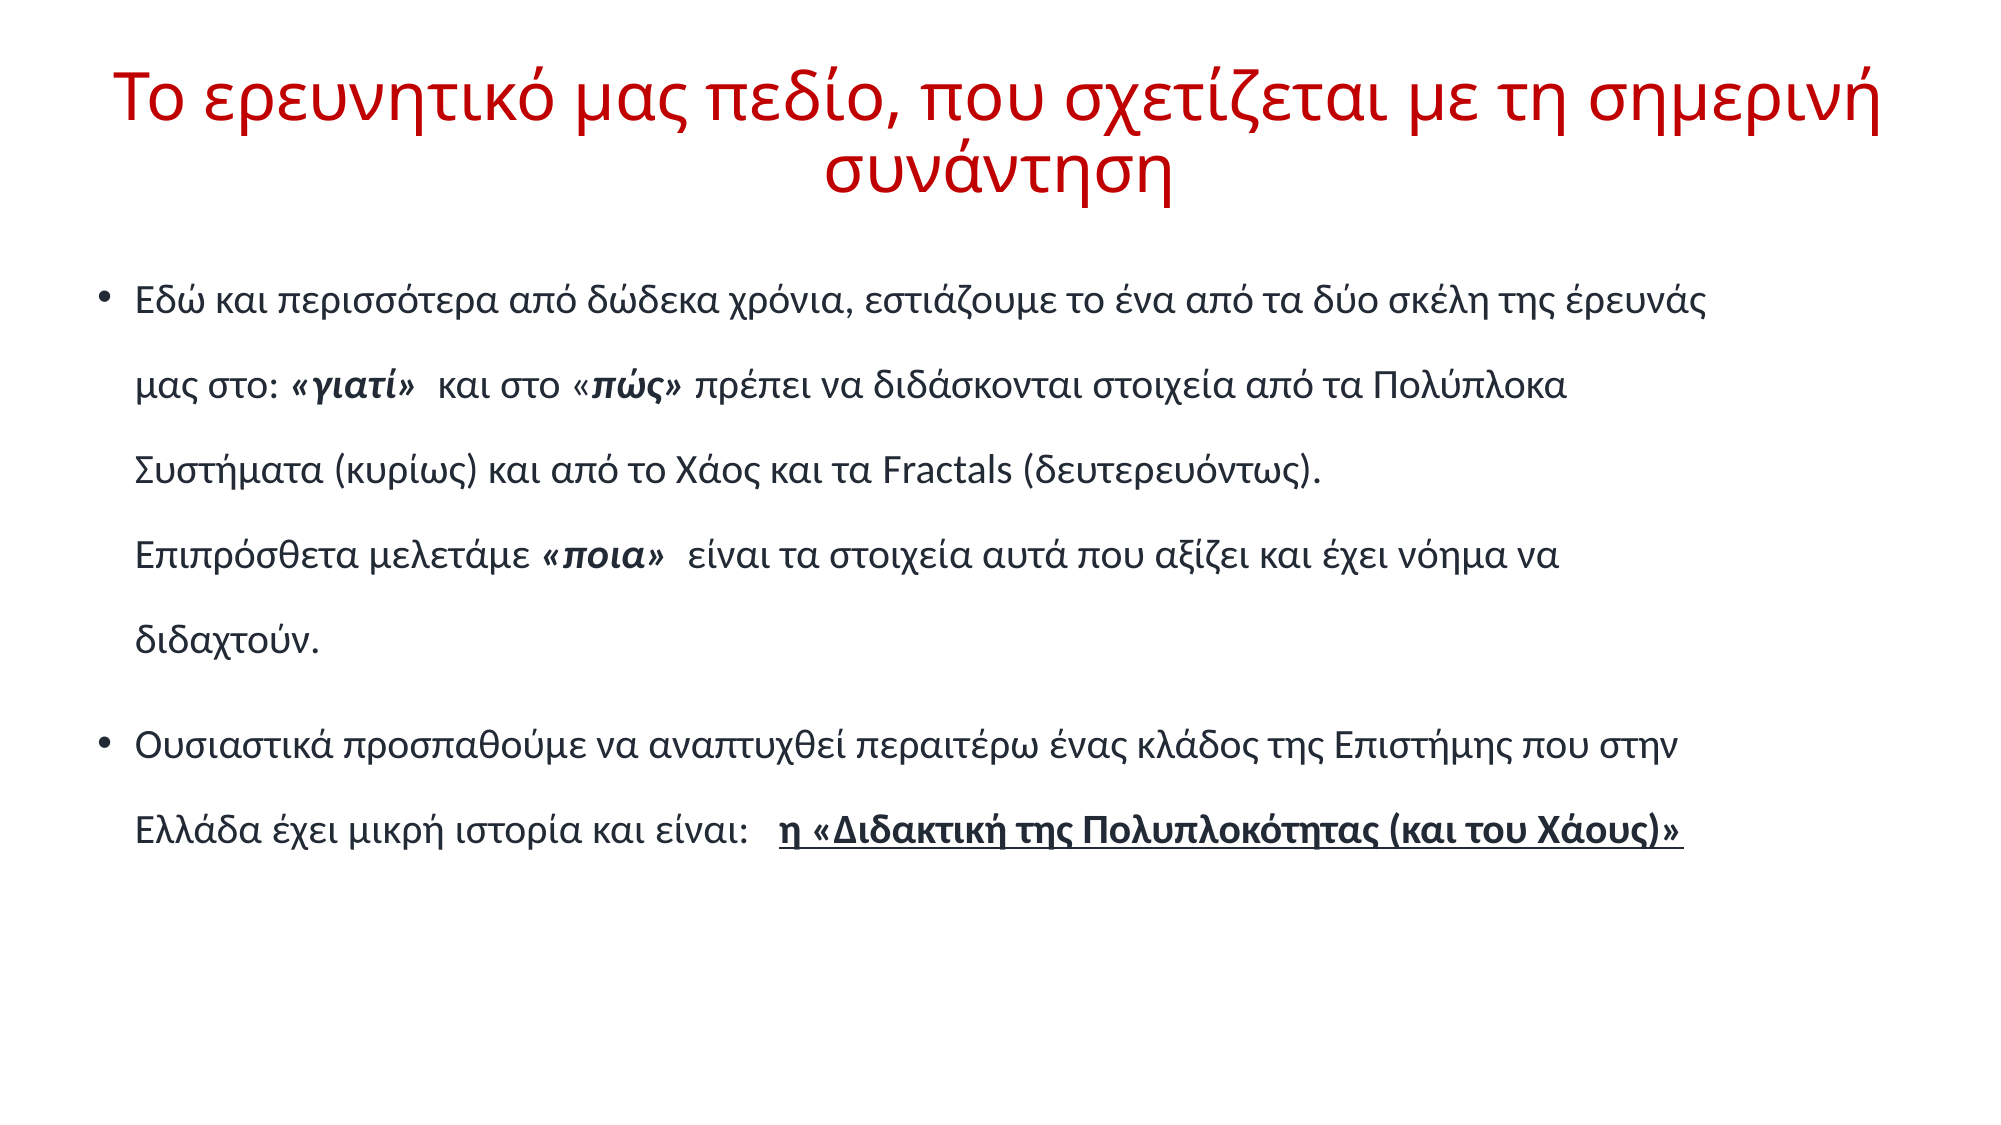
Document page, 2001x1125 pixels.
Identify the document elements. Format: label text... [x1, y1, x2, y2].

list Εδώ και περισσότερα από δώδεκα χρόνια, εστιάζουμε το ένα από τα δύο σκέλη της έρευνάς μας στο: «γιατί» και στο «πώς» πρέπει να διδάσκονται στοιχεία από τα Πολύπλοκα Συστήματα (κυρίως) και από το Χάος και τα Fractals (δευτερευόντως). Επιπρόσθετα μελετάμε «ποια» είναι τα στοιχεία αυτά που αξίζει και έχει νόημα να διδαχτούν. Ουσιαστικά προσπαθούμε να αναπτυχθεί περαιτέρω ένας κλάδος της Επιστήμης που στην Ελλάδα έχει μικρή ιστορία και είναι: η «Διδακτική της Πολυπλοκότητας (και του Χάους)» [82, 229, 1742, 1125]
title Το ερευνητικό μας πεδίο, που σχετίζεται με τη σημερινή συνάντηση [0, 41, 2000, 229]
